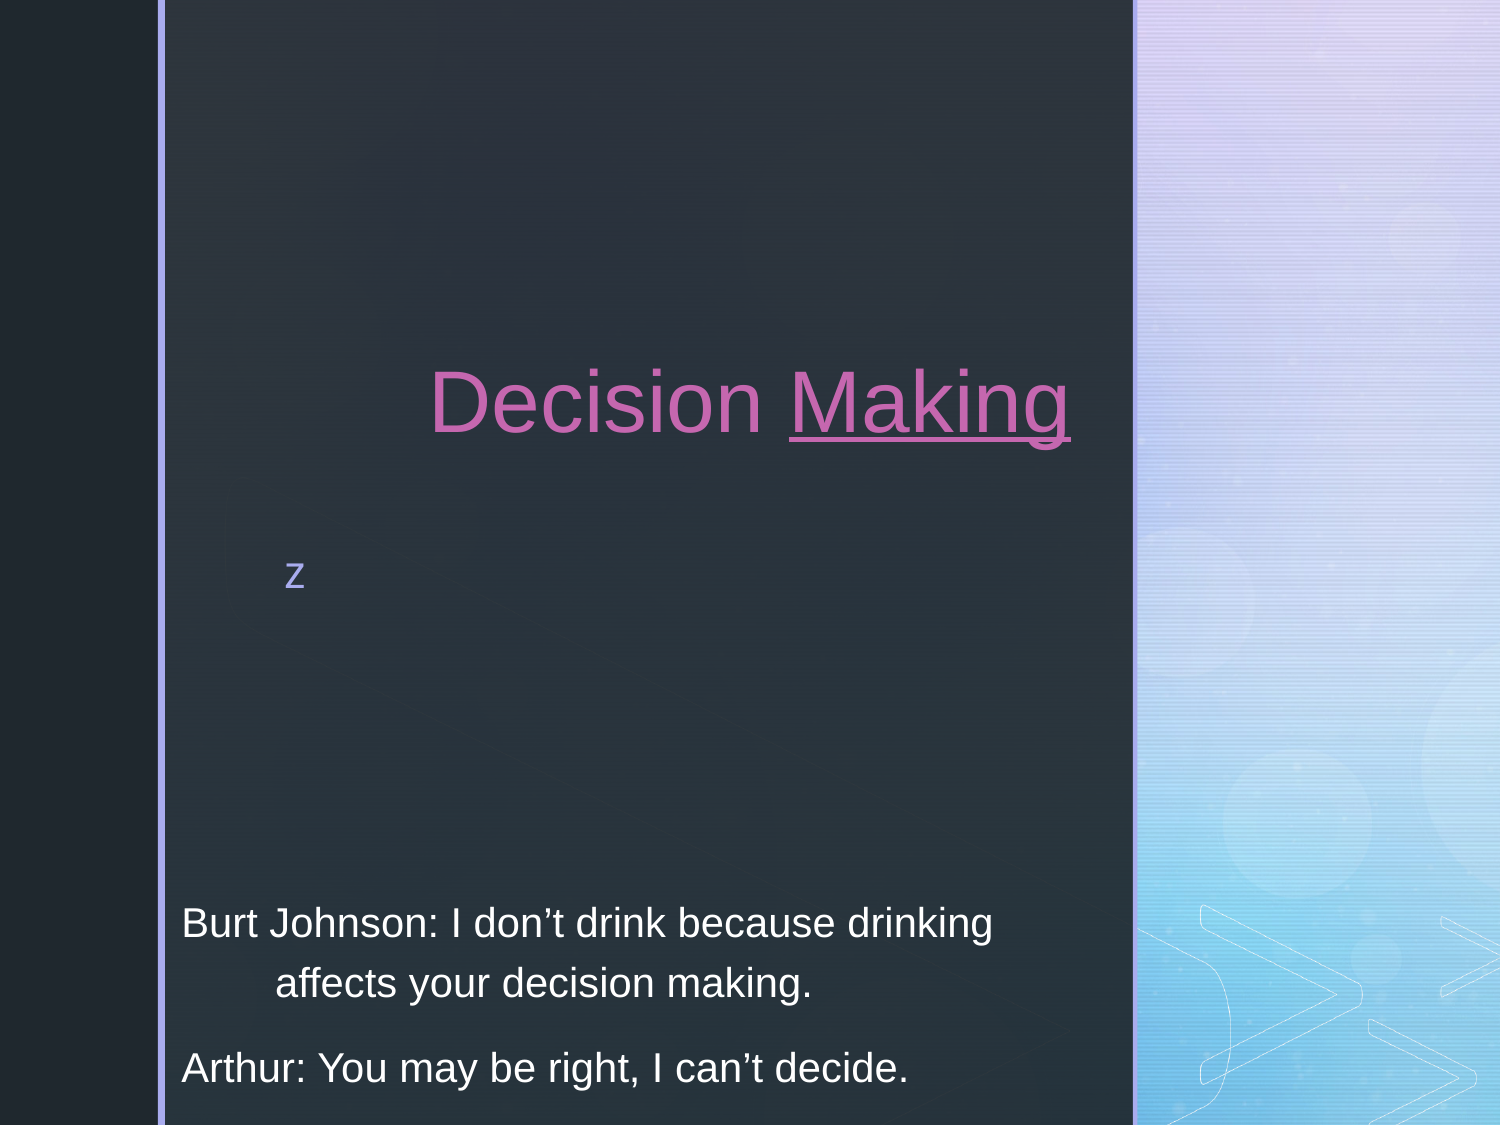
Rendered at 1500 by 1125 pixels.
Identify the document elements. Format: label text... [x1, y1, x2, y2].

picture [1138, 0, 1500, 1125]
title Decision Making [112, 349, 1388, 662]
subtitle Burt Johnson: I don’t drink because drinking affects your decision making. Arthur: You may be right, I can’t decide. [166, 885, 1131, 1101]
